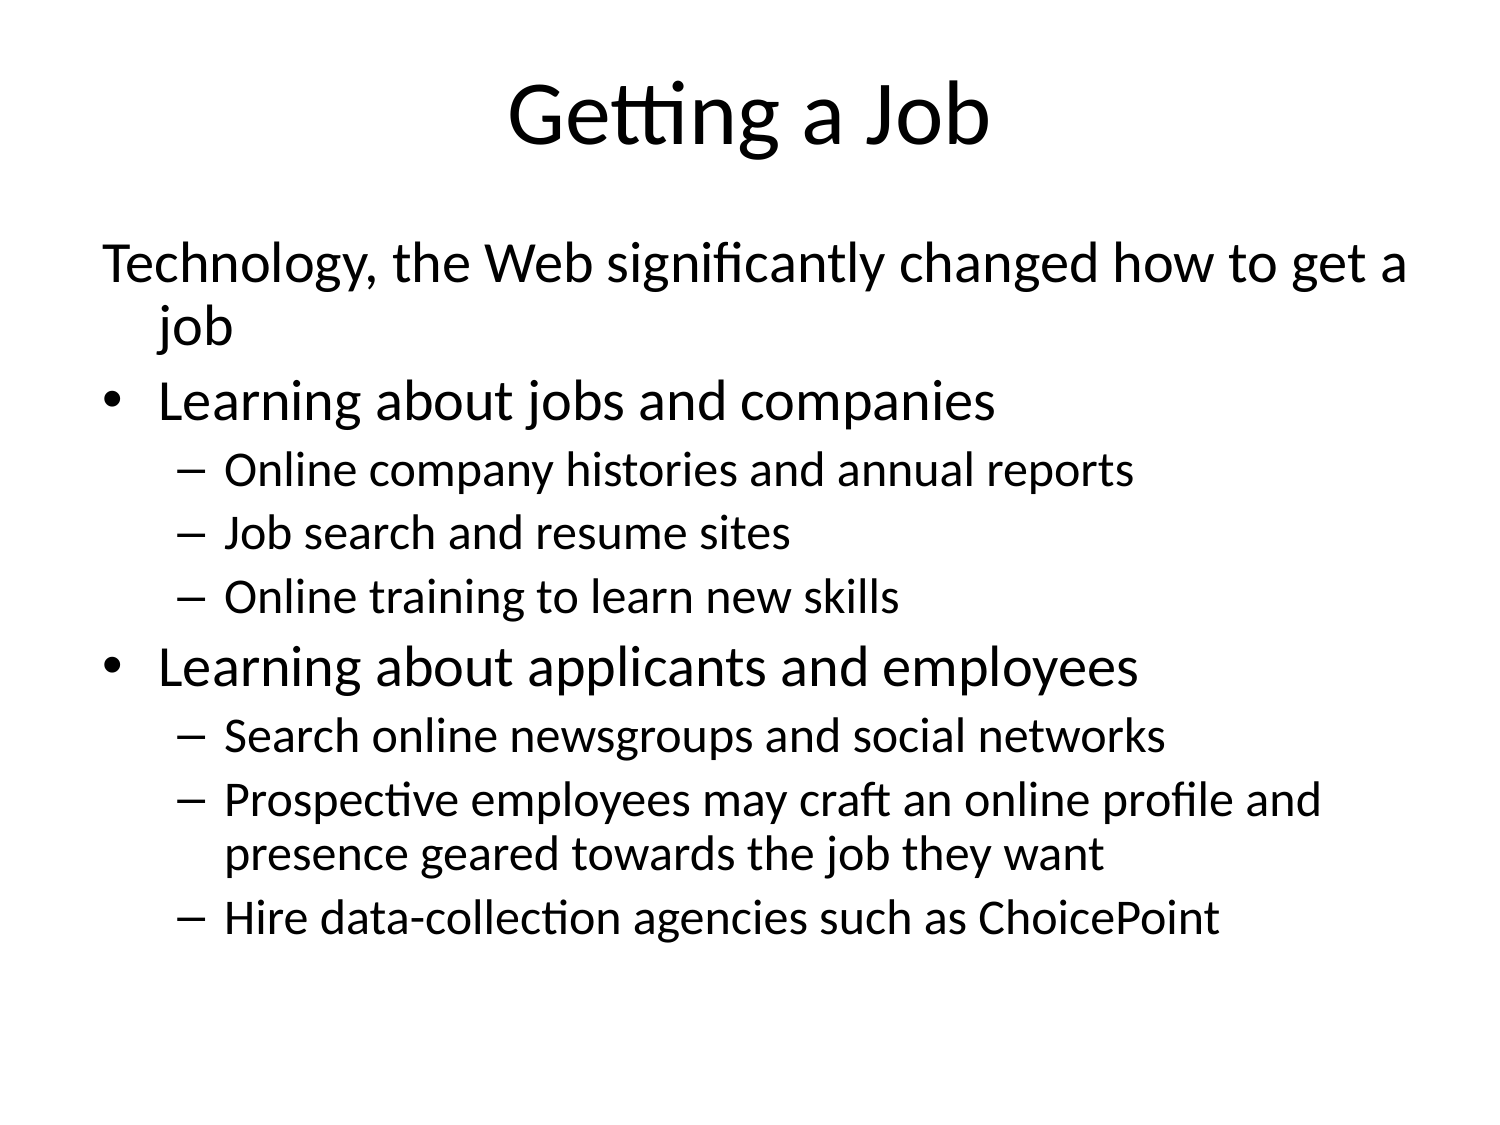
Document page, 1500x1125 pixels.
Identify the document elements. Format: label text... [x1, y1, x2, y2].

list Technology, the Web significantly changed how to get a job Learning about jobs and companies Online company histories and annual reports Job search and resume sites Online training to learn new skills Learning about applicants and employees Search online newsgroups and social networks Prospective employees may craft an online profile and presence geared towards the job they want Hire data-collection agencies such as ChoicePoint [87, 224, 1425, 950]
title Getting a Job [75, 45, 1425, 233]
